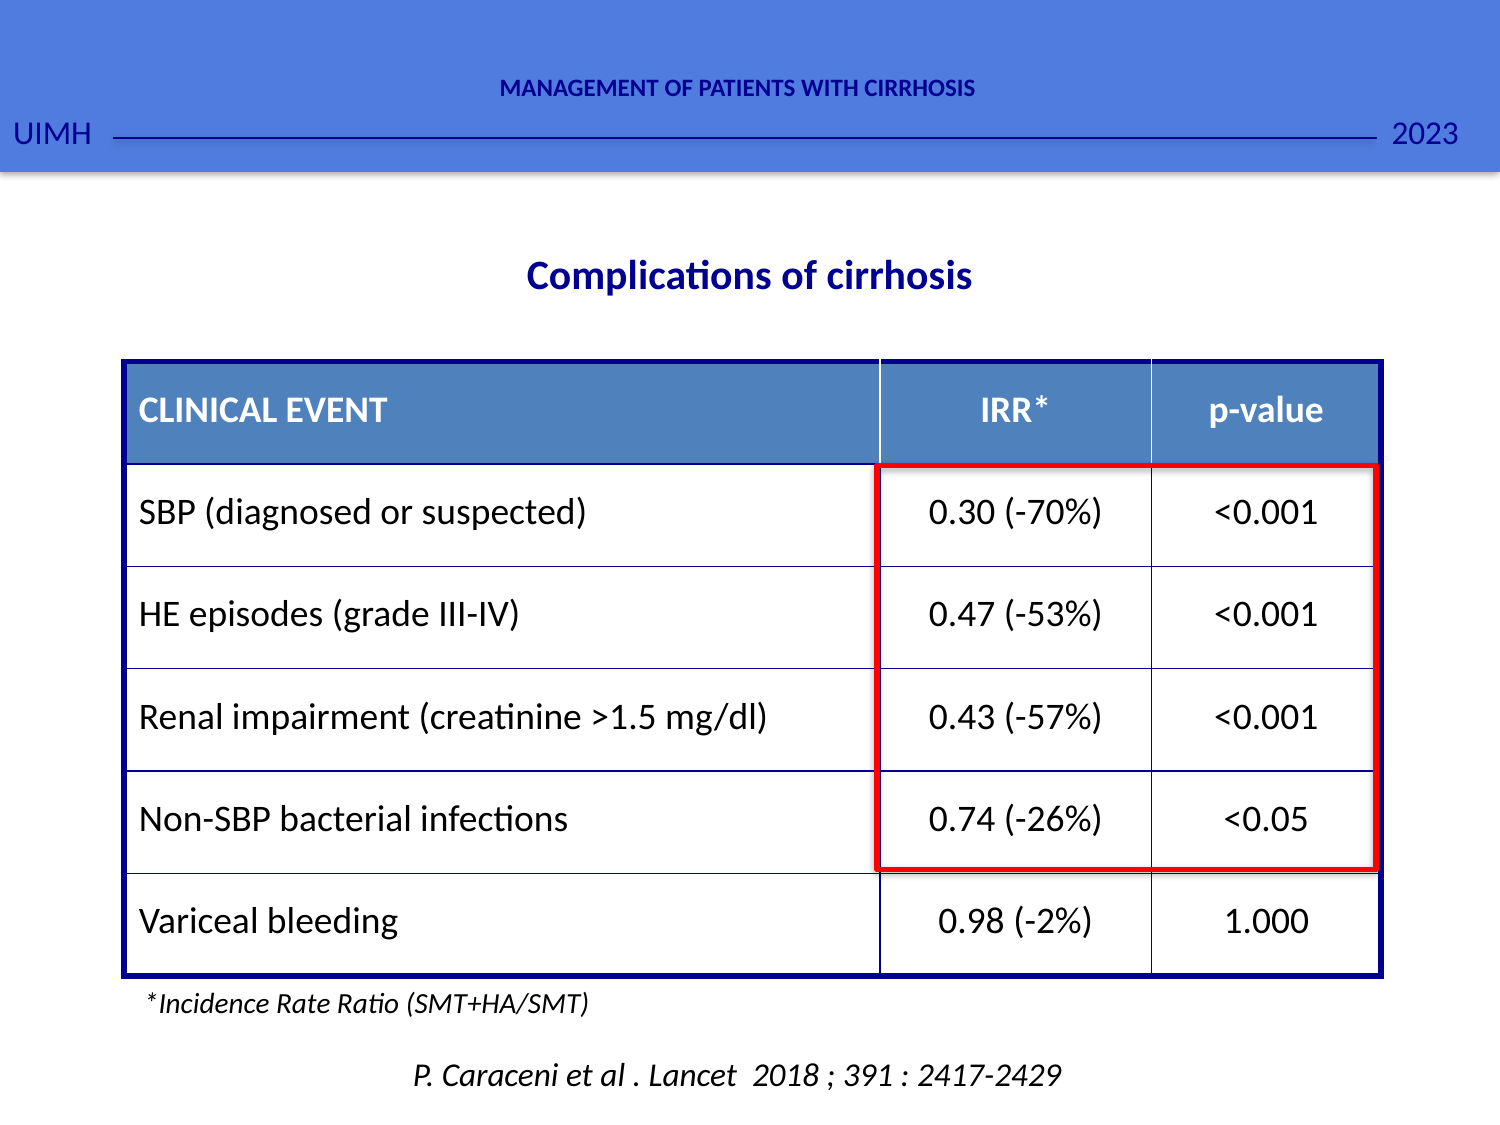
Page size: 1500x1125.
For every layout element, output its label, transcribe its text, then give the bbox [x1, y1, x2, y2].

table_cell 0.98 (-2%) [881, 877, 1151, 973]
table_header p-value [1152, 364, 1378, 463]
table_cell Non-SBP bacterial infections [127, 772, 872, 873]
table_cell Renal impairment (creatinine >1.5 mg/dl) [127, 669, 871, 770]
text_box Complications of cirrhosis [147, 240, 1353, 305]
table_header CLINICAL EVENT [127, 364, 879, 463]
text_box P. Caraceni et al . Lancet 2018 ; 391 : 2417-2429 [397, 1045, 1100, 1100]
table_header IRR* [881, 364, 1151, 463]
table_cell SBP (diagnosed or suspected) [127, 465, 874, 566]
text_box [0, 0, 1500, 173]
text_box *Incidence Rate Ratio (SMT+HA/SMT) [129, 977, 605, 1027]
table_cell HE episodes (grade III-IV) [127, 567, 871, 668]
table_cell Variceal bleeding [127, 874, 879, 973]
table_cell 1.000 [1152, 876, 1378, 973]
text_box [876, 464, 1377, 871]
